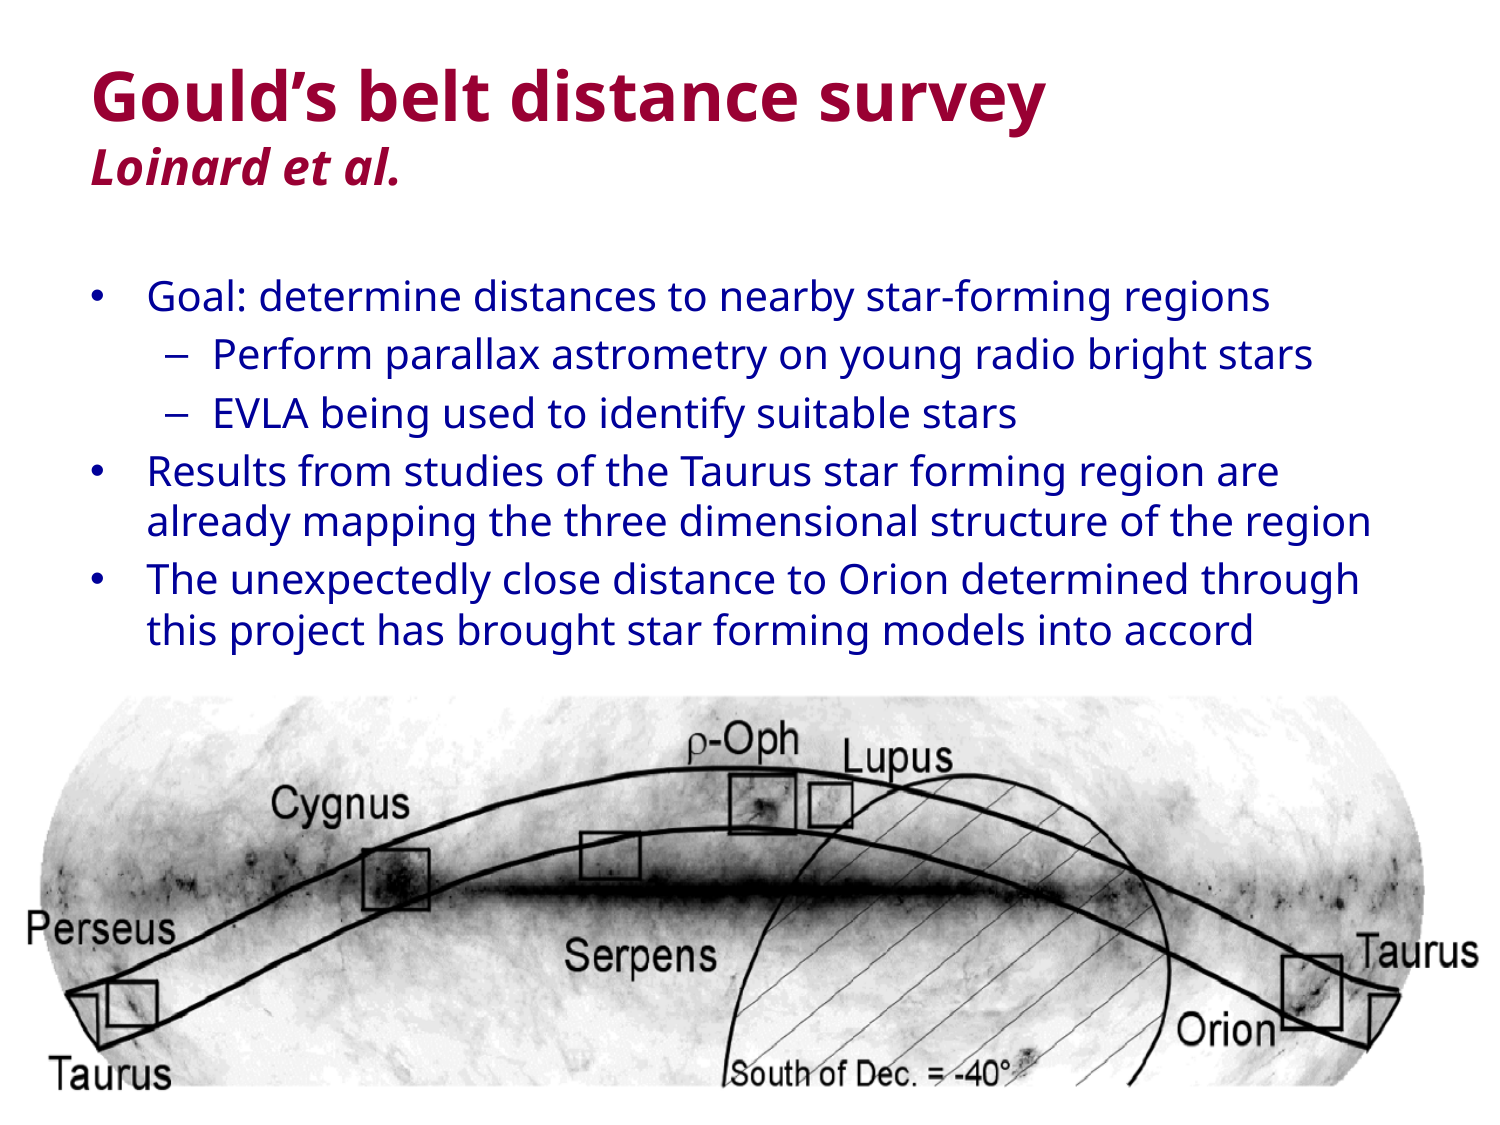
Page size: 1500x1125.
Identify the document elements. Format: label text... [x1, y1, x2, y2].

title Gould’s belt distance survey Loinard et al. [74, 44, 1426, 233]
list Goal: determine distances to nearby star-forming regions Perform parallax astrometry on young radio bright stars EVLA being used to identify suitable stars Results from studies of the Taurus star forming region are already mapping the three dimensional structure of the region The unexpectedly close distance to Orion determined through this project has brought star forming models into accord [74, 262, 1426, 677]
picture [0, 0, 1500, 1125]
